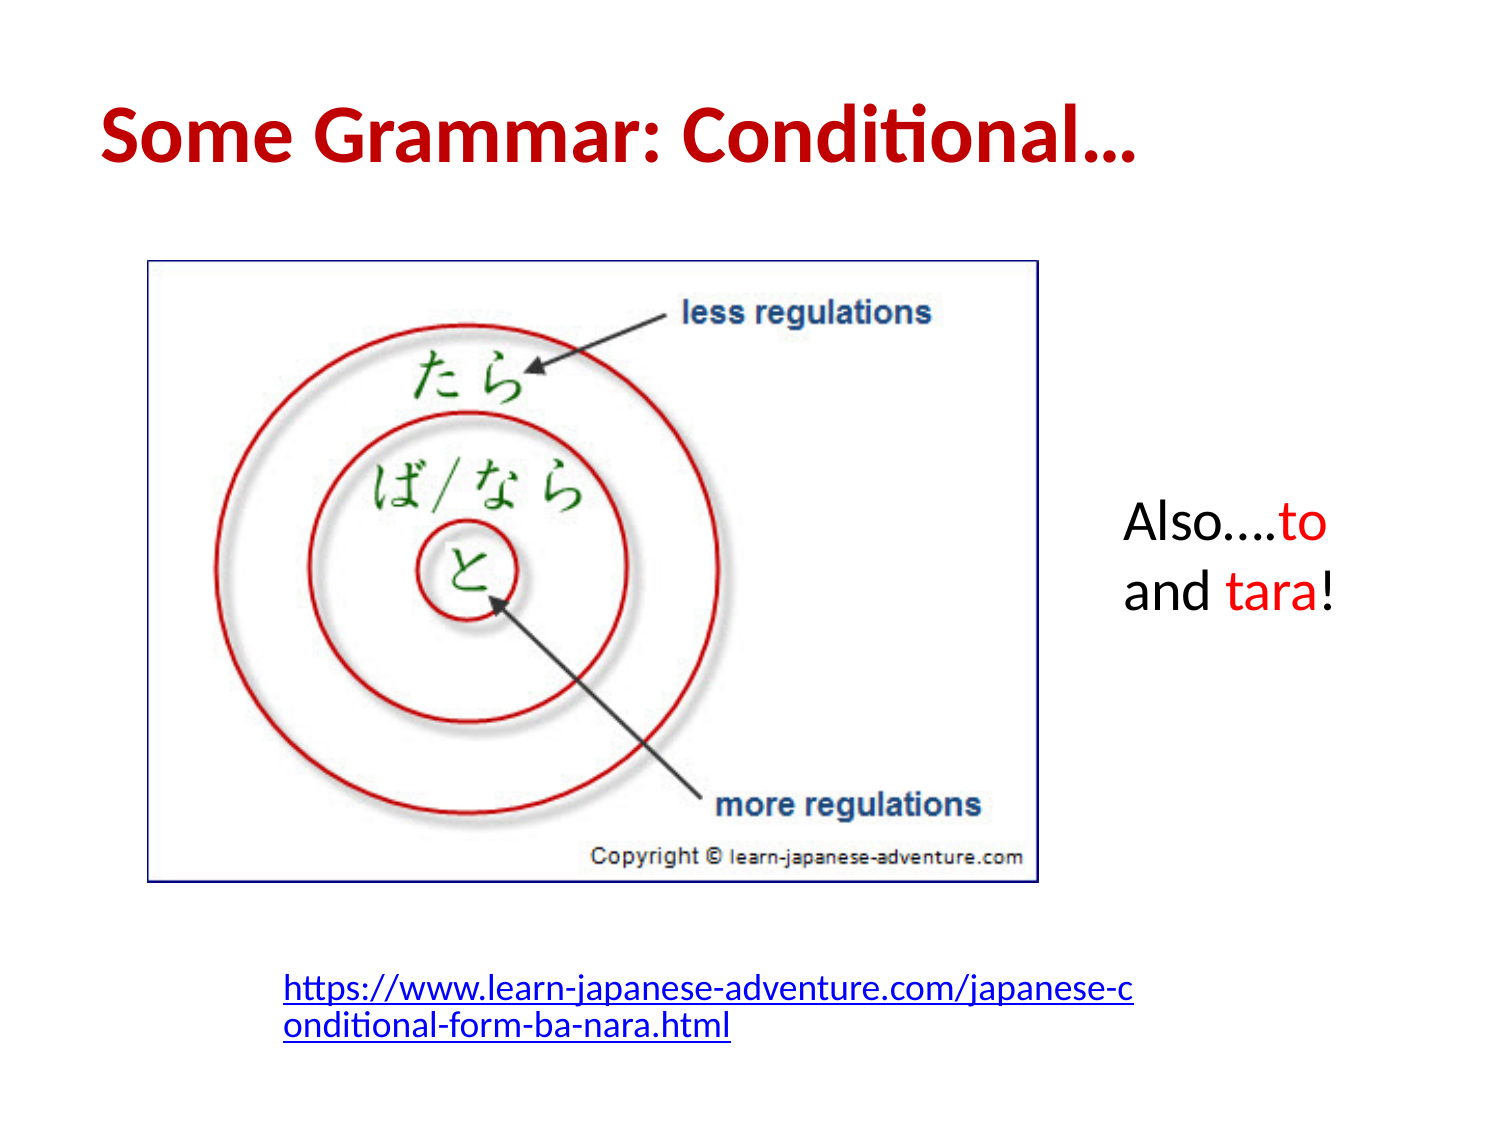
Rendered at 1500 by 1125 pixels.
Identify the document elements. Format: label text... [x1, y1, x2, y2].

text_box Some Grammar: Conditional… [85, 71, 1361, 187]
picture [147, 260, 1039, 883]
text_box Also….to and tara! [1108, 474, 1386, 700]
text_box https://www.learn-japanese-adventure.com/japanese-conditional-form-ba-nara.html [268, 955, 1153, 1016]
